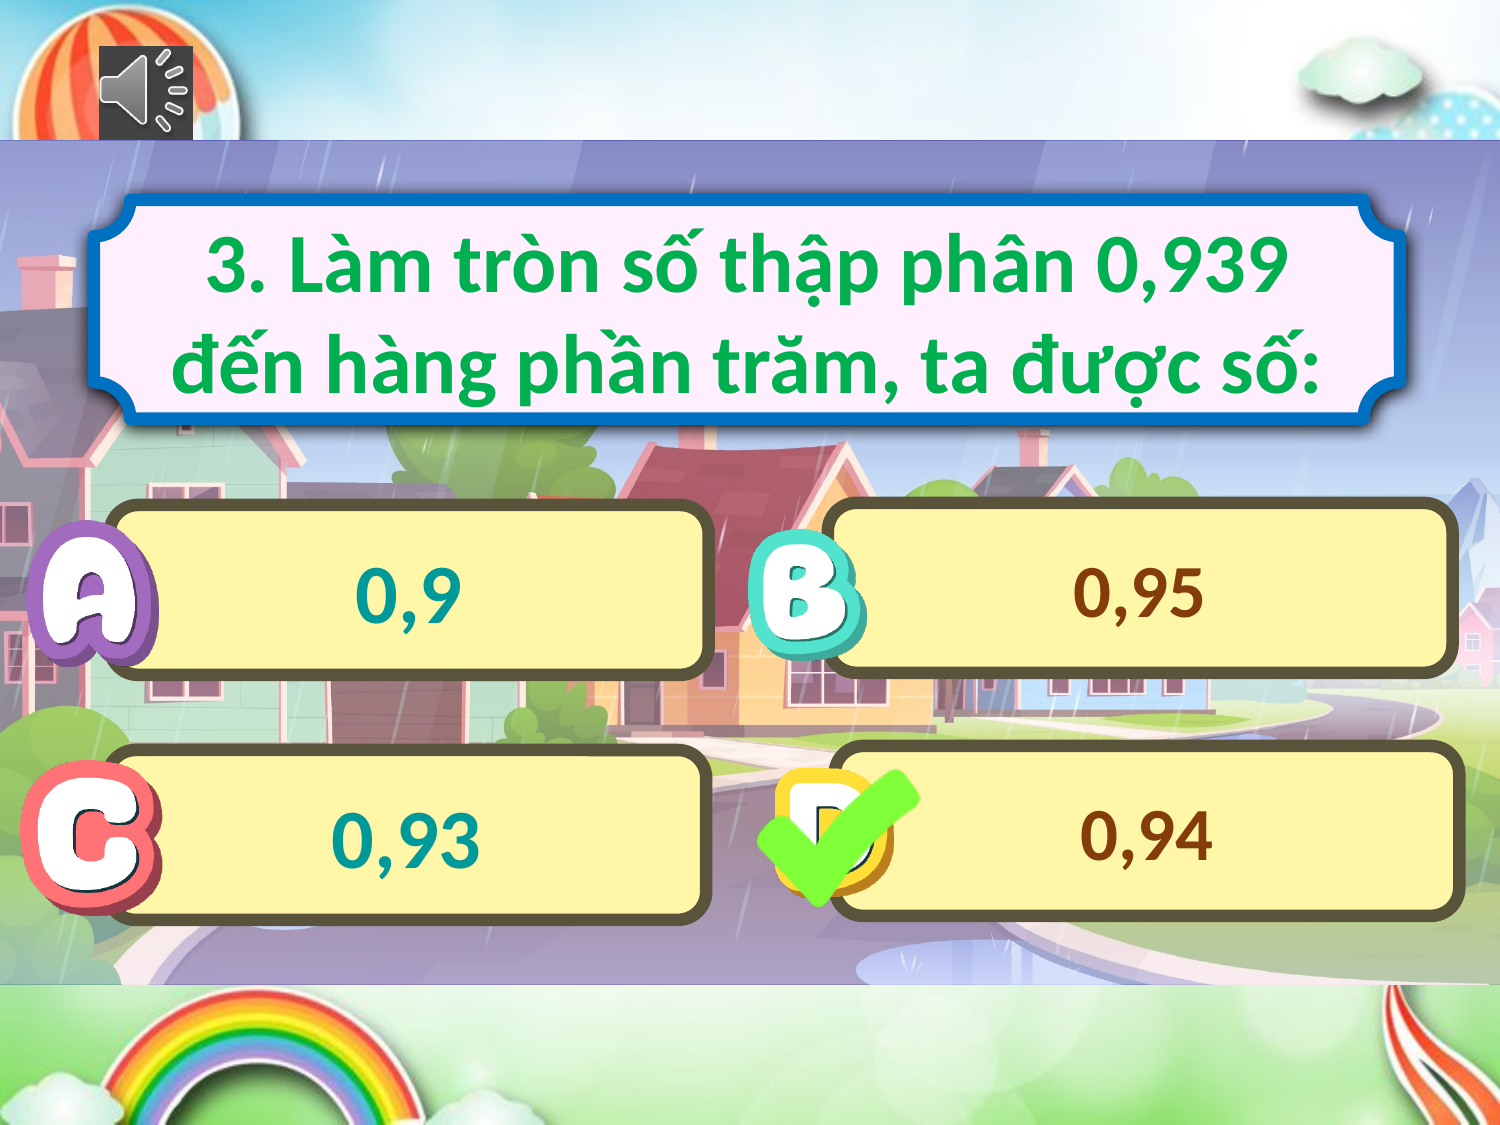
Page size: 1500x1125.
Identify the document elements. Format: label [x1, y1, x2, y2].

text_box [748, 502, 1453, 674]
picture [0, 986, 1500, 1125]
text_box [20, 749, 707, 921]
text_box [775, 745, 1460, 917]
text_box [26, 504, 709, 676]
picture [0, 0, 1500, 985]
